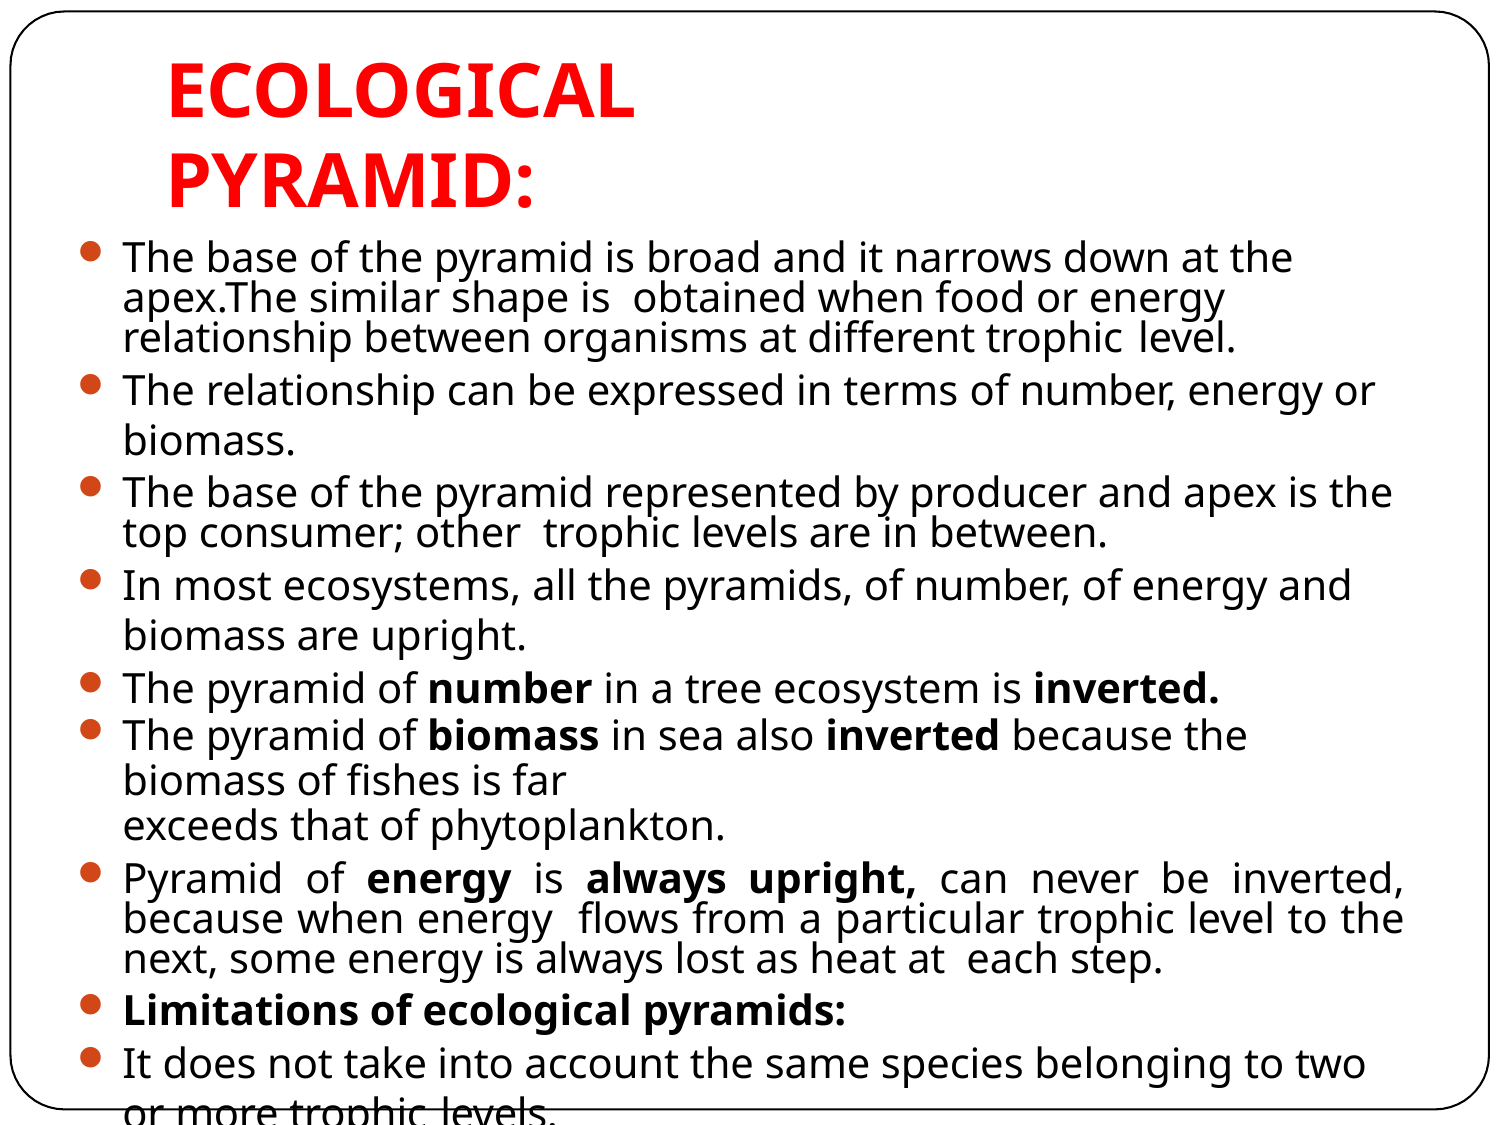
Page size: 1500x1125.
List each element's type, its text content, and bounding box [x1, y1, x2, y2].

text_box The base of the pyramid is broad and it narrows down at the apex.The similar shape is obtained when food or energy relationship between organisms at different trophic level. The relationship can be expressed in terms of number, energy or biomass. The base of the pyramid represented by producer and apex is the top consumer; other trophic levels are in between. In most ecosystems, all the pyramids, of number, of energy and biomass are upright. The pyramid of number in a tree ecosystem is inverted. The pyramid of biomass in sea also inverted because the biomass of fishes is far exceeds that of phytoplankton. Pyramid of energy is always upright, can never be inverted, because when energy flows from a particular trophic level to the next, some energy is always lost as heat at each step. Limitations of ecological pyramids: It does not take into account the same species belonging to two or more trophic levels. It assumes a simple food chain, it never exits in nature. It dose not accommodate food web. Saprophytes are not given place in ecological pyramids. [75, 229, 1443, 1125]
title ECOLOGICAL PYRAMID: [162, 40, 902, 229]
